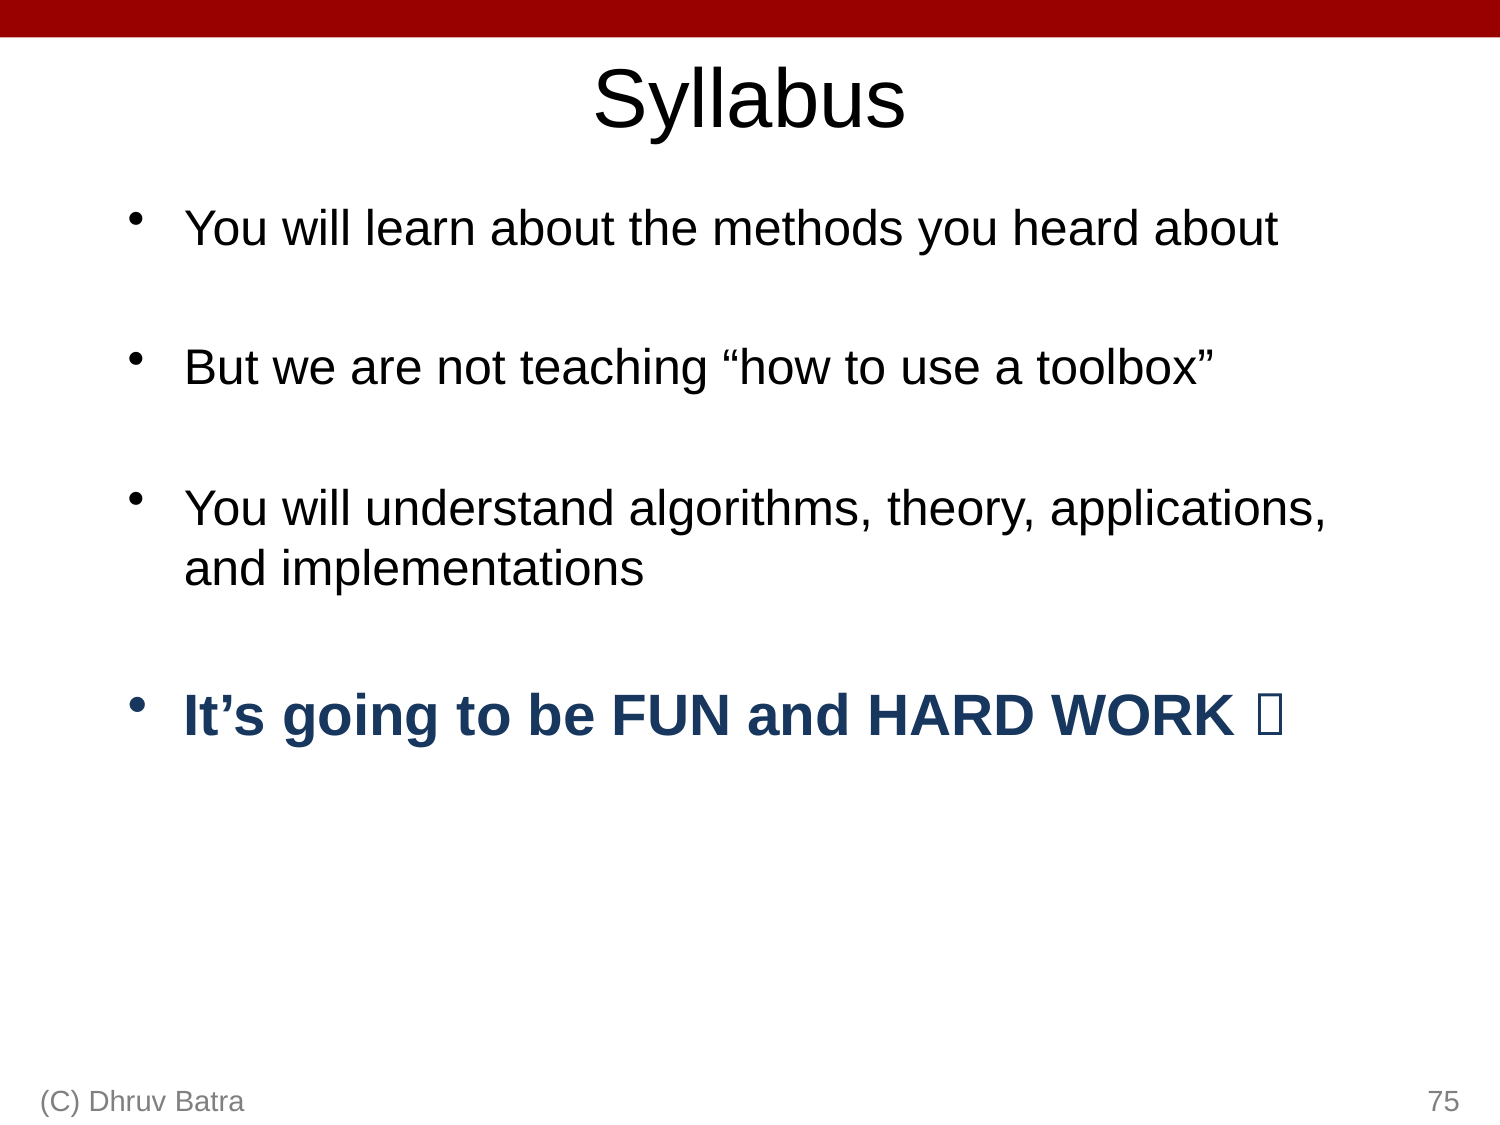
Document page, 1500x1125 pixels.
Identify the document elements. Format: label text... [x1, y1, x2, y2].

slide_number 75 [1162, 1049, 1476, 1125]
title Syllabus [112, 37, 1388, 151]
footer (C) Dhruv Batra [24, 1049, 501, 1125]
list You will learn about the methods you heard about But we are not teaching “how to use a toolbox” You will understand algorithms, theory, applications, and implementations It’s going to be FUN and HARD WORK  [112, 187, 1388, 1051]
